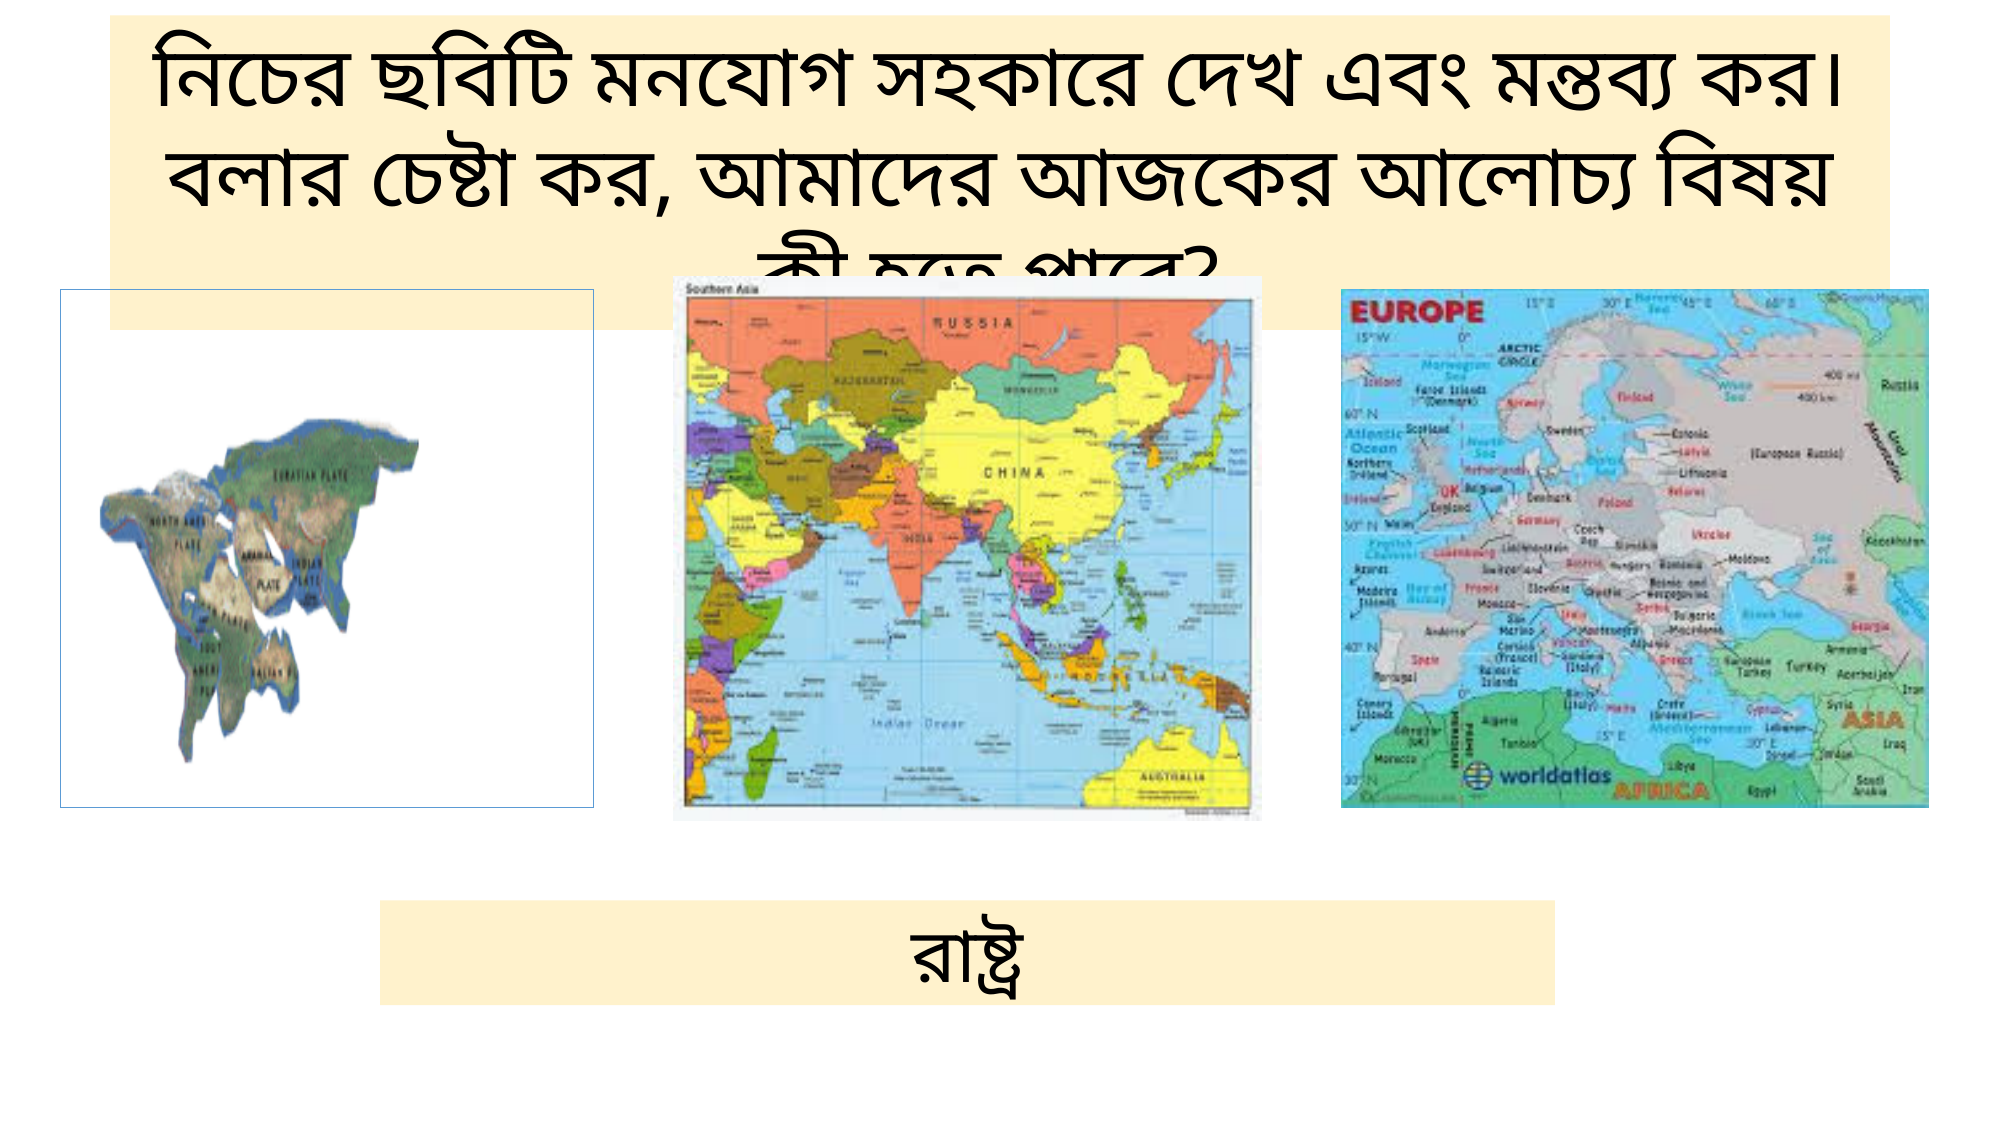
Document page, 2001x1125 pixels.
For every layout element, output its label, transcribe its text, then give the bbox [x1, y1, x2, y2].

picture [60, 289, 594, 808]
picture [673, 276, 1262, 821]
picture [1341, 289, 1929, 808]
text_box নিচের ছবিটি মনযোগ সহকারে দেখ এবং মন্তব্য কর। বলার চেষ্টা কর, আমাদের আজকের আলোচ্য বিষয় কী হতে পারে? [110, 15, 1890, 330]
text_box রাষ্ট্র [380, 900, 1555, 1006]
